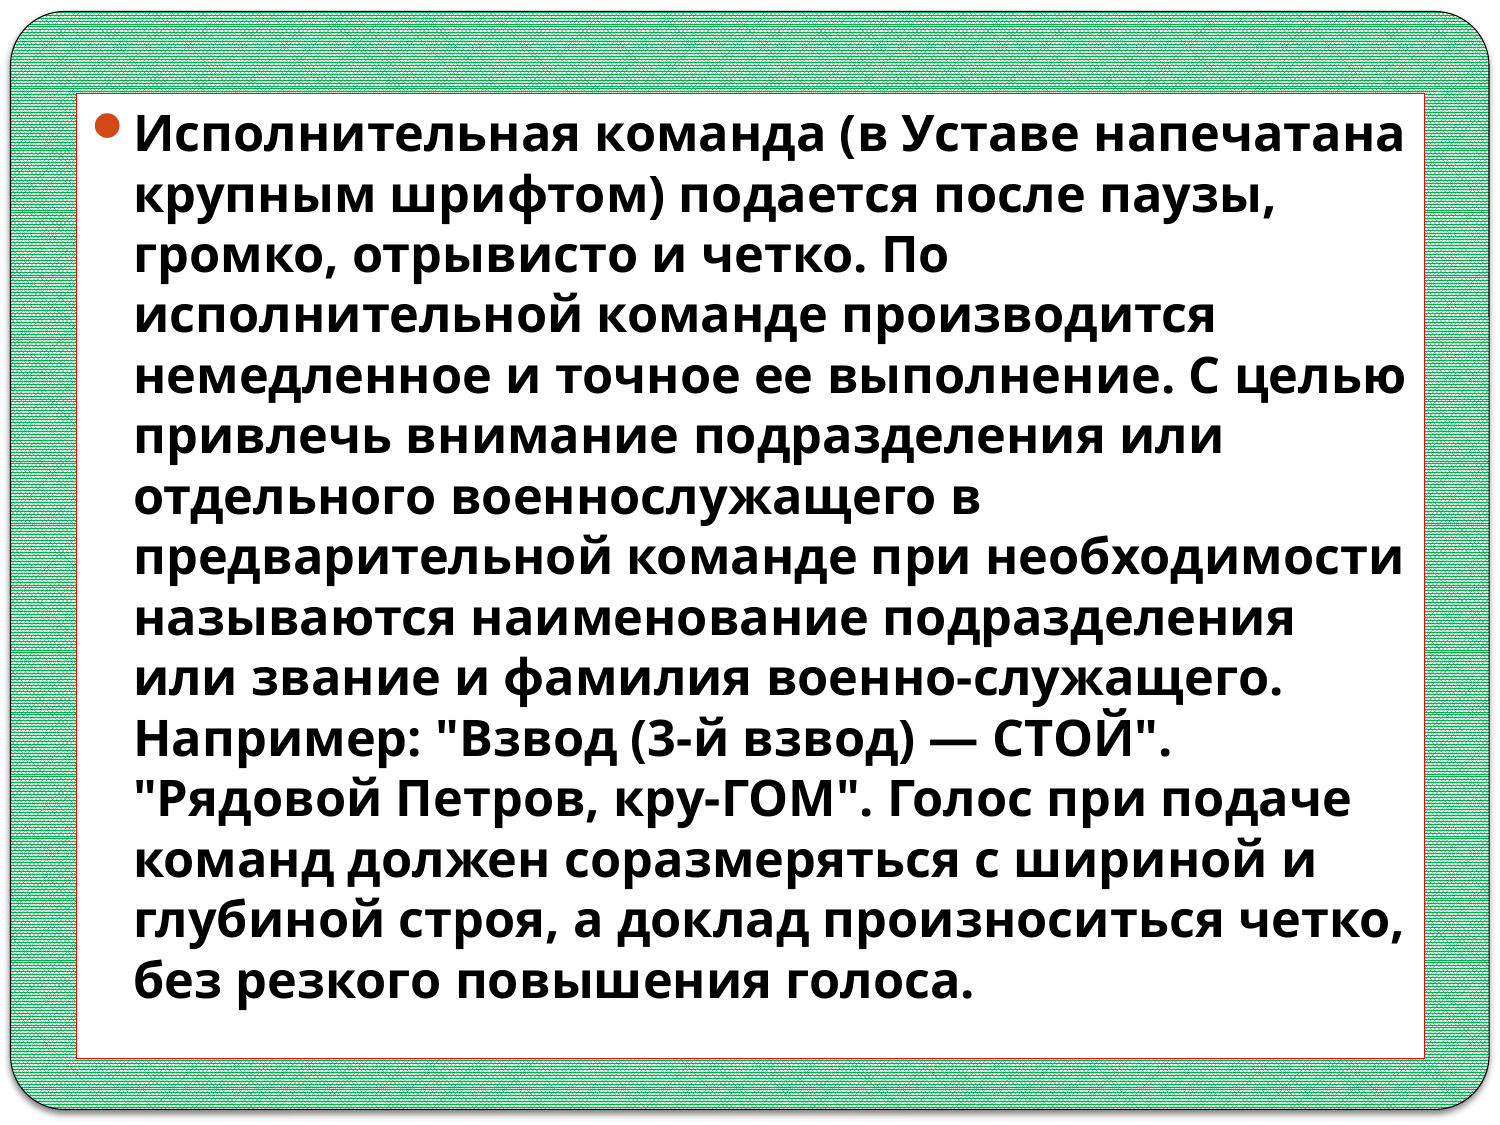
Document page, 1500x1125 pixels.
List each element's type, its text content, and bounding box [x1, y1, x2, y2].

list Исполнительная команда (в Уставе напечатана крупным шрифтом) подается после паузы, громко, отрывисто и четко. По исполнительной команде производится немедленное и точное ее выполнение. С целью привлечь внимание подразделения или отдельного военнослужащего в предварительной команде при необходимости называются наименование подразделения или звание и фамилия военно-служащего. Например: "Взвод (3-й взвод) — СТОЙ". "Рядовой Петров, кру-ГОМ". Голос при подаче команд должен соразмеряться с шириной и глубиной строя, а доклад произноситься четко, без резкого повышения голоса. [76, 93, 1425, 1059]
